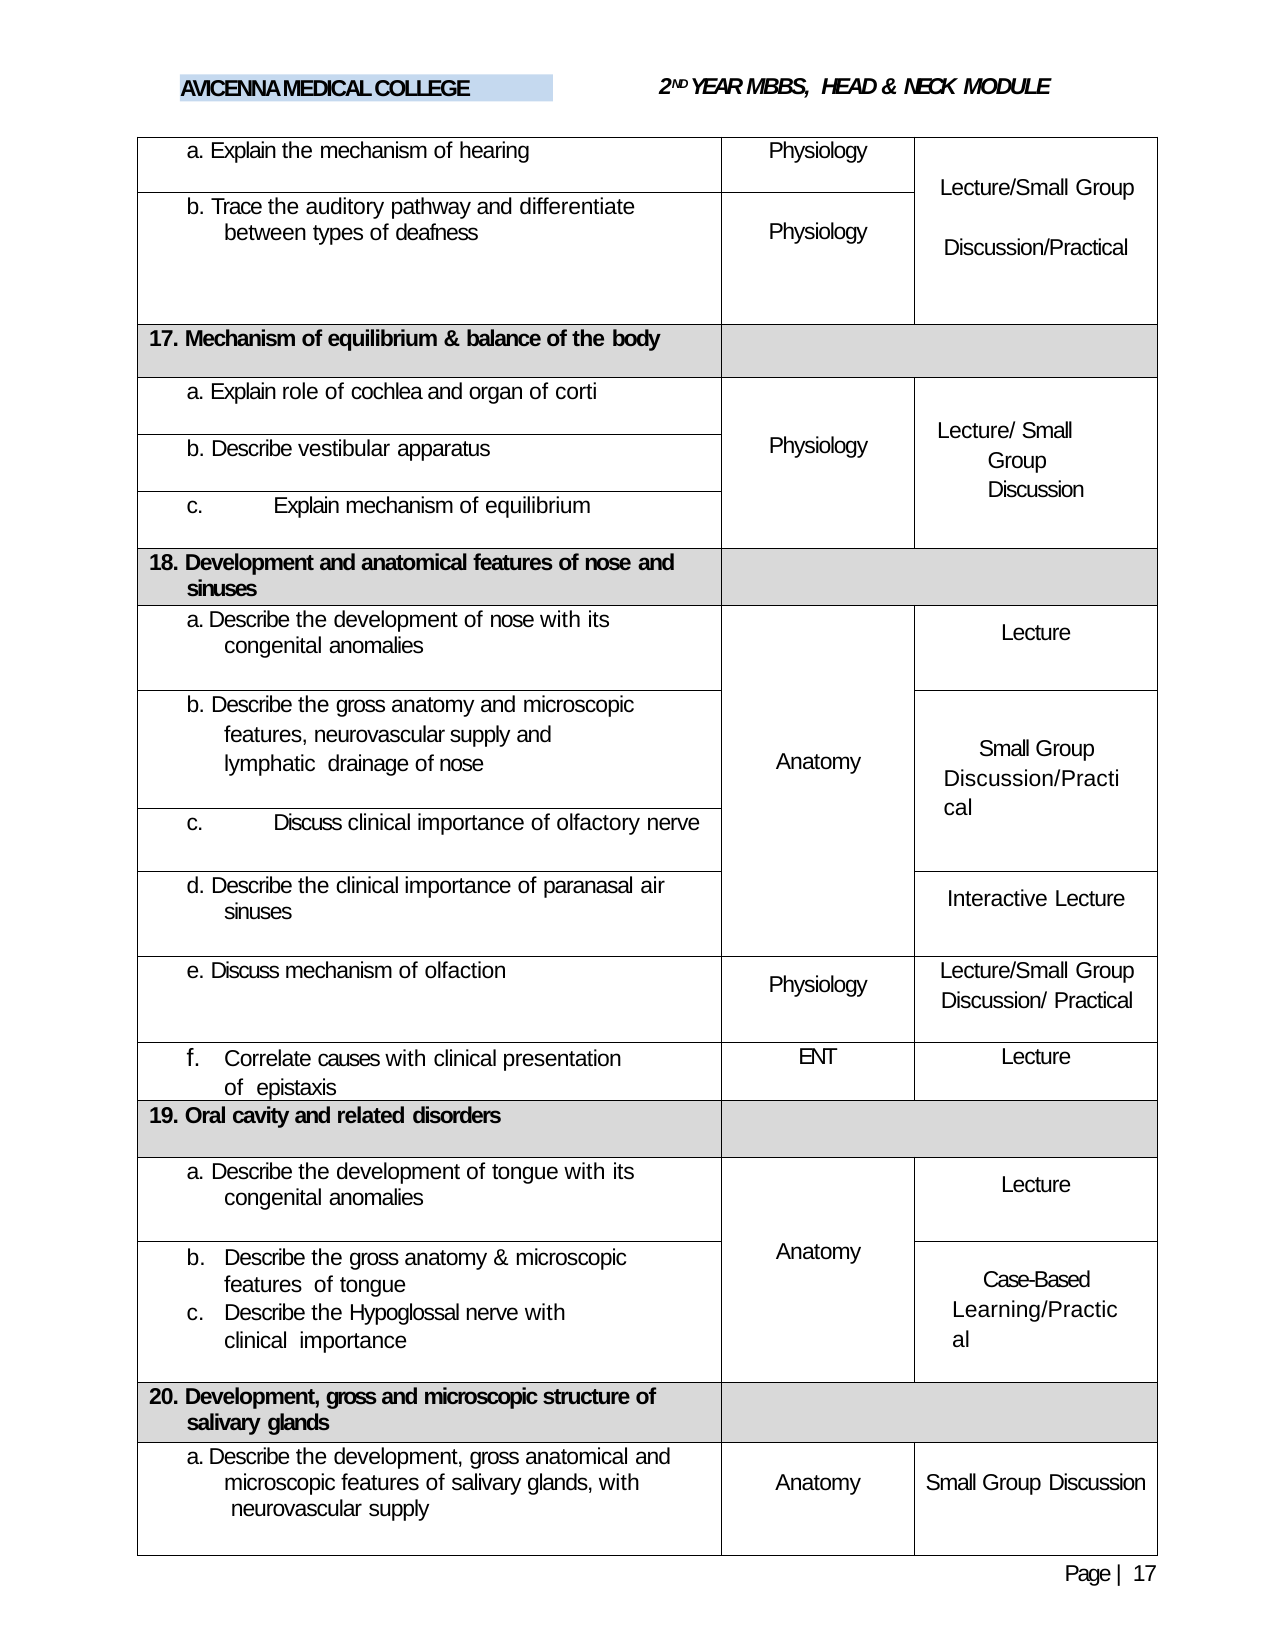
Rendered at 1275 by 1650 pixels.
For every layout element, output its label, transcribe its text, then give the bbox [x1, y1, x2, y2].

table_cell Small Group Discussion/Practical [915, 691, 1157, 871]
table_cell 18. Development and anatomical features of nose and sinuses [138, 549, 721, 605]
table_cell e. Discuss mechanism of olfaction [138, 957, 721, 1042]
table_cell a. Describe the development, gross anatomical and microscopic features of salivary glands, with neurovascular supply [138, 1443, 721, 1555]
text_box 2ND YEAR MBBS, HEAD & NECK MODULE [657, 69, 1160, 100]
table_cell c. Explain mechanism of equilibrium [138, 492, 721, 548]
table_cell b. Describe vestibular apparatus [138, 435, 721, 491]
table_cell Lecture/Small Group Discussion/ Practical [915, 957, 1157, 1042]
table_cell a. Describe the development of tongue with its congenital anomalies [138, 1158, 721, 1241]
table_cell Physiology [722, 378, 914, 548]
table_cell [722, 1383, 1157, 1442]
table_cell [722, 549, 1157, 605]
table_cell Lecture [915, 606, 1157, 690]
text_box AVICENNA MEDICAL COLLEGE [179, 74, 553, 102]
table_cell [722, 1101, 1157, 1157]
table_cell 19. Oral cavity and related disorders [138, 1101, 721, 1157]
table_cell 17. Mechanism of equilibrium & balance of the body [138, 325, 721, 377]
table_cell Physiology [722, 193, 914, 324]
table_cell Interactive Lecture [915, 872, 1157, 956]
table_cell Case-Based Learning/Practical [915, 1242, 1157, 1382]
table_cell c. Discuss clinical importance of olfactory nerve [138, 809, 721, 871]
table_cell f. Correlate causes with clinical presentation of epistaxis [138, 1043, 721, 1100]
table_cell a. Describe the development of nose with its congenital anomalies [138, 606, 721, 690]
table_cell Anatomy [722, 1443, 914, 1555]
table_cell Small Group Discussion [915, 1443, 1157, 1555]
table_header Physiology [722, 138, 914, 192]
table_cell Lecture [915, 1158, 1157, 1241]
slide_number Page | 17 [1062, 1562, 1158, 1650]
table_cell Lecture [915, 1043, 1157, 1100]
table_cell Lecture/ Small Group Discussion [915, 378, 1157, 548]
table_cell 20. Development, gross and microscopic structure of salivary glands [138, 1383, 721, 1442]
table_header a. Explain the mechanism of hearing [138, 138, 721, 192]
table_cell Describe the gross anatomy & microscopic features of tongue Describe the Hypoglossal nerve with clinical importance [138, 1242, 721, 1382]
table_cell a. Explain role of cochlea and organ of corti [138, 378, 721, 434]
table_cell d. Describe the clinical importance of paranasal air sinuses [138, 872, 721, 956]
table_header Lecture/Small Group Discussion/Practical [915, 138, 1157, 324]
table_cell Anatomy [722, 606, 914, 956]
table_cell Physiology [722, 957, 914, 1042]
table_cell b. Describe the gross anatomy and microscopic features, neurovascular supply and lymphatic drainage of nose [138, 691, 721, 808]
table_cell b. Trace the auditory pathway and differentiate between types of deafness [138, 193, 721, 324]
table_cell [722, 325, 1157, 377]
table_cell Anatomy [722, 1158, 914, 1382]
table_cell ENT [722, 1043, 914, 1100]
